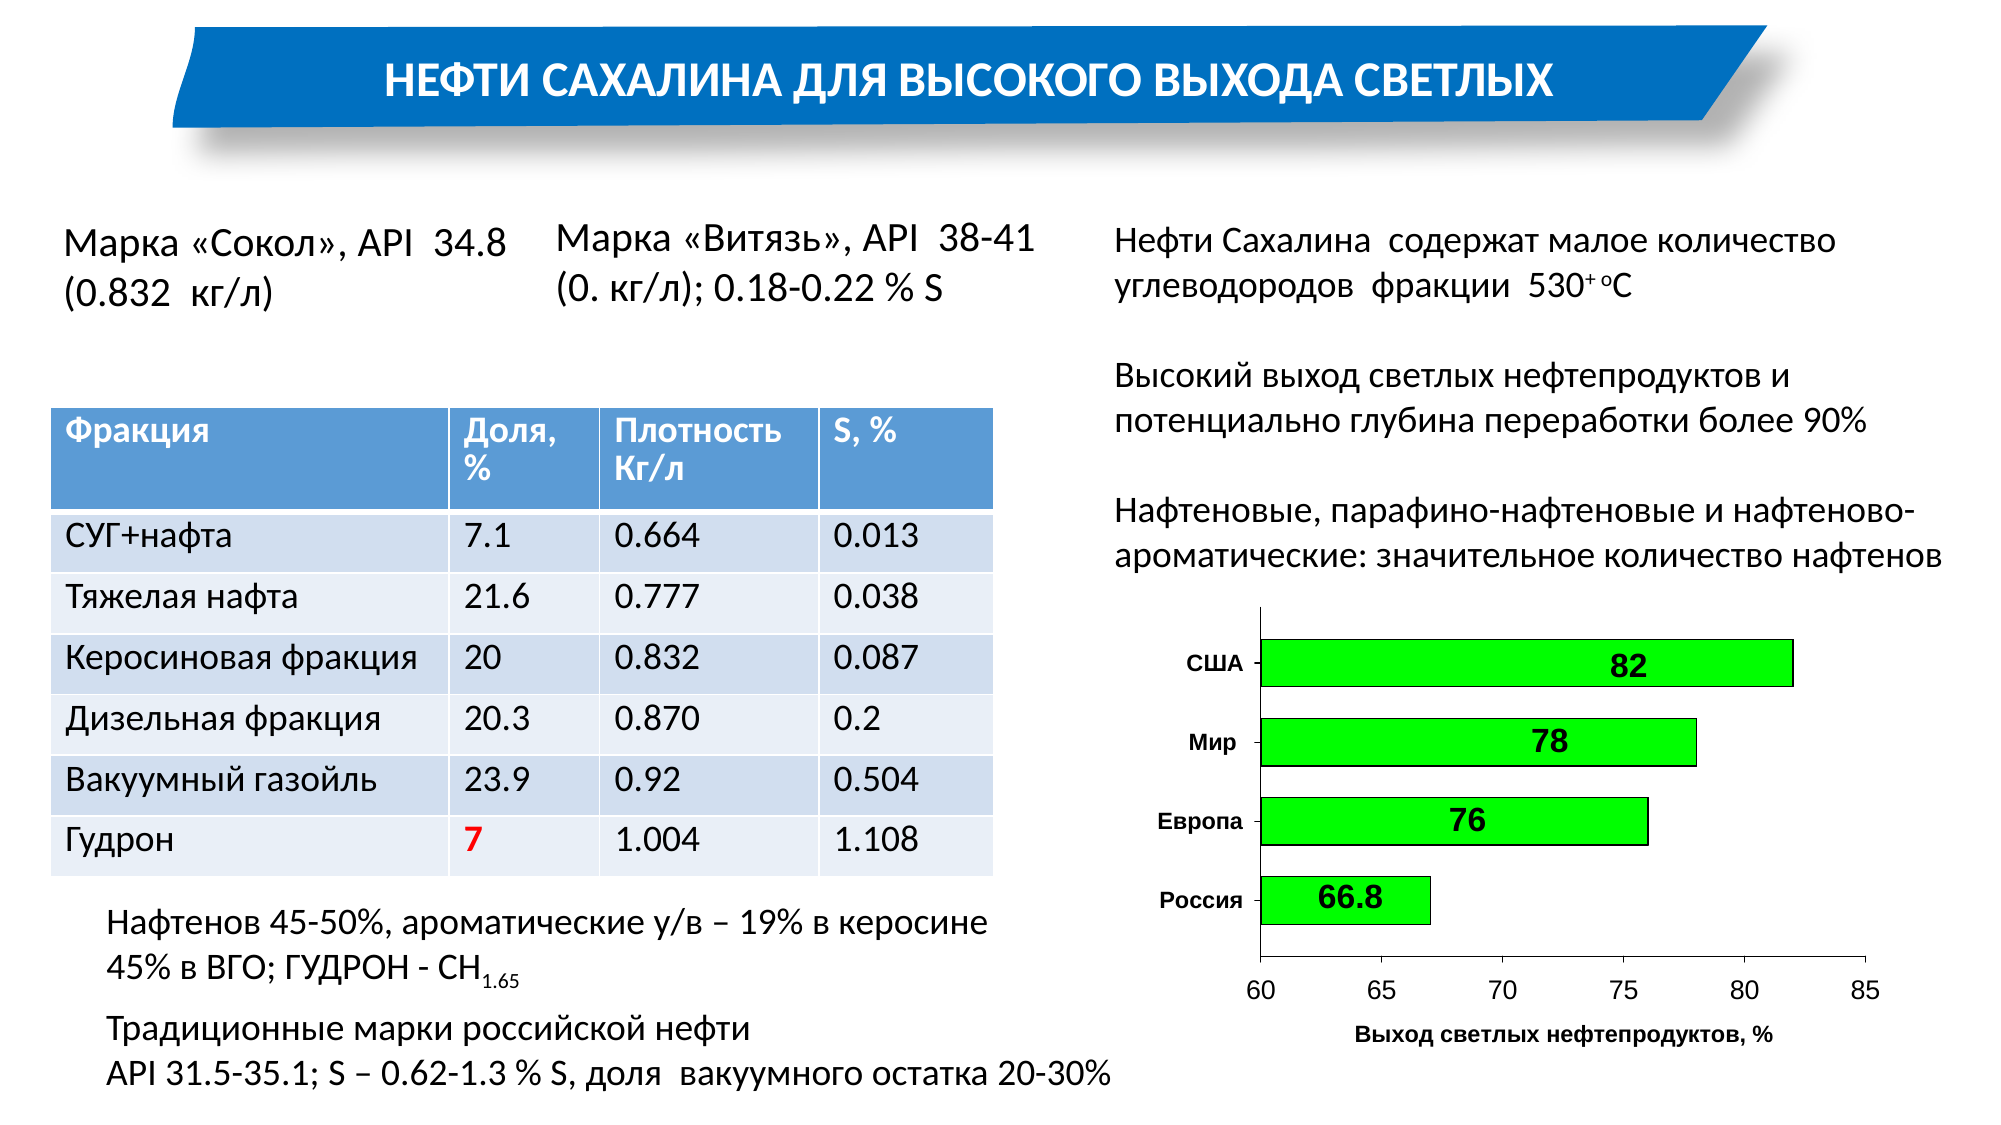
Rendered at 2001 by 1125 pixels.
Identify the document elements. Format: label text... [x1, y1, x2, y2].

table_cell 0.013 [820, 515, 993, 572]
text_box НЕФТИ САХАЛИНА ДЛЯ ВЫСОКОГО ВЫХОДА СВЕТЛЫХ [171, 24, 1770, 129]
table_cell СУГ+нафта [51, 515, 448, 572]
table_cell 23.9 [450, 756, 599, 815]
table_header S, % [820, 408, 993, 509]
table_cell 0.087 [820, 635, 993, 694]
text_box Нафтенов 45-50%, ароматические у/в – 19% в керосине 45% в ВГО; ГУДРОН - СН1.65 [91, 889, 1004, 1001]
text_box Традиционные марки российской нефти API 31.5-35.1; S – 0.62-1.3 % S, доля вакуумного остатка 20-30% [91, 995, 1127, 1100]
table_cell 0.664 [600, 515, 818, 572]
table_cell 0.92 [600, 756, 818, 815]
table_cell 0.870 [600, 695, 818, 754]
text_box Марка «Витязь», API 38-41 (0. кг/л); 0.18-0.22 % S [540, 202, 1068, 318]
table_cell 0.2 [820, 695, 993, 754]
table_header Доля, % [450, 408, 599, 509]
table_cell 7.1 [450, 515, 599, 572]
table_cell 0.504 [820, 756, 993, 815]
table_cell 1.108 [820, 817, 993, 876]
text_box Нефти Сахалина содержат малое количество углеводородов фракции 530+ оС Высокий выход светлых нефтепродуктов и потенциально глубина переработки более 90% Нафтеновые, парафино-нафтеновые и нафтеново-ароматические: значительное количество нафтенов [1099, 207, 1960, 673]
table_cell Дизельная фракция [51, 695, 448, 754]
table_cell 0.832 [600, 635, 818, 694]
table_cell 21.6 [450, 574, 599, 633]
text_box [1139, 544, 1920, 1050]
table_cell 7 [450, 817, 599, 876]
table_cell 20 [450, 635, 599, 694]
table_cell Вакуумный газойль [51, 756, 448, 815]
table_cell 20.3 [450, 695, 599, 754]
table_cell 0.777 [600, 574, 818, 633]
table_header Фракция [51, 408, 448, 509]
table_cell 1.004 [600, 817, 818, 876]
table_cell 0.038 [820, 574, 993, 633]
text_box Марка «Сокол», API 34.8 (0.832 кг/л) [48, 207, 575, 523]
table_header Плотность Кг/л [600, 408, 818, 509]
table_cell Гудрон [51, 817, 448, 876]
table_cell Керосиновая фракция [51, 635, 448, 694]
table_cell Тяжелая нафта [51, 574, 448, 633]
